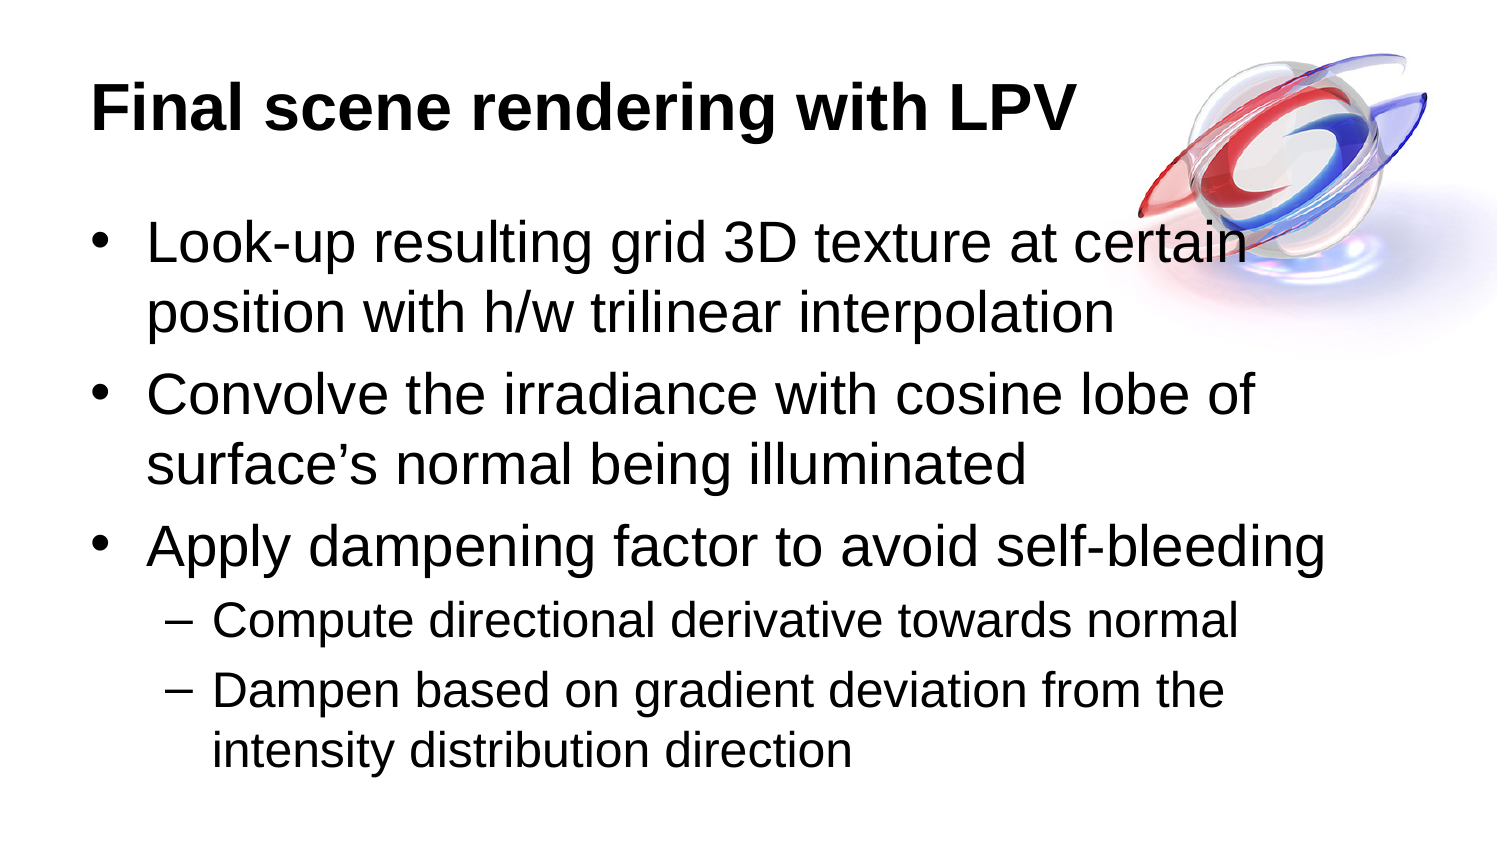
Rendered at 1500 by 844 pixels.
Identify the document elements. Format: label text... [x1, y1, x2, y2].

picture [1103, 0, 1497, 394]
list Look-up resulting grid 3D texture at certain position with h/w trilinear interpolation Convolve the irradiance with cosine lobe of surface’s normal being illuminated Apply dampening factor to avoid self-bleeding Compute directional derivative towards normal Dampen based on gradient deviation from the intensity distribution direction [74, 196, 1426, 785]
title Final scene rendering with LPV [74, 33, 1426, 175]
